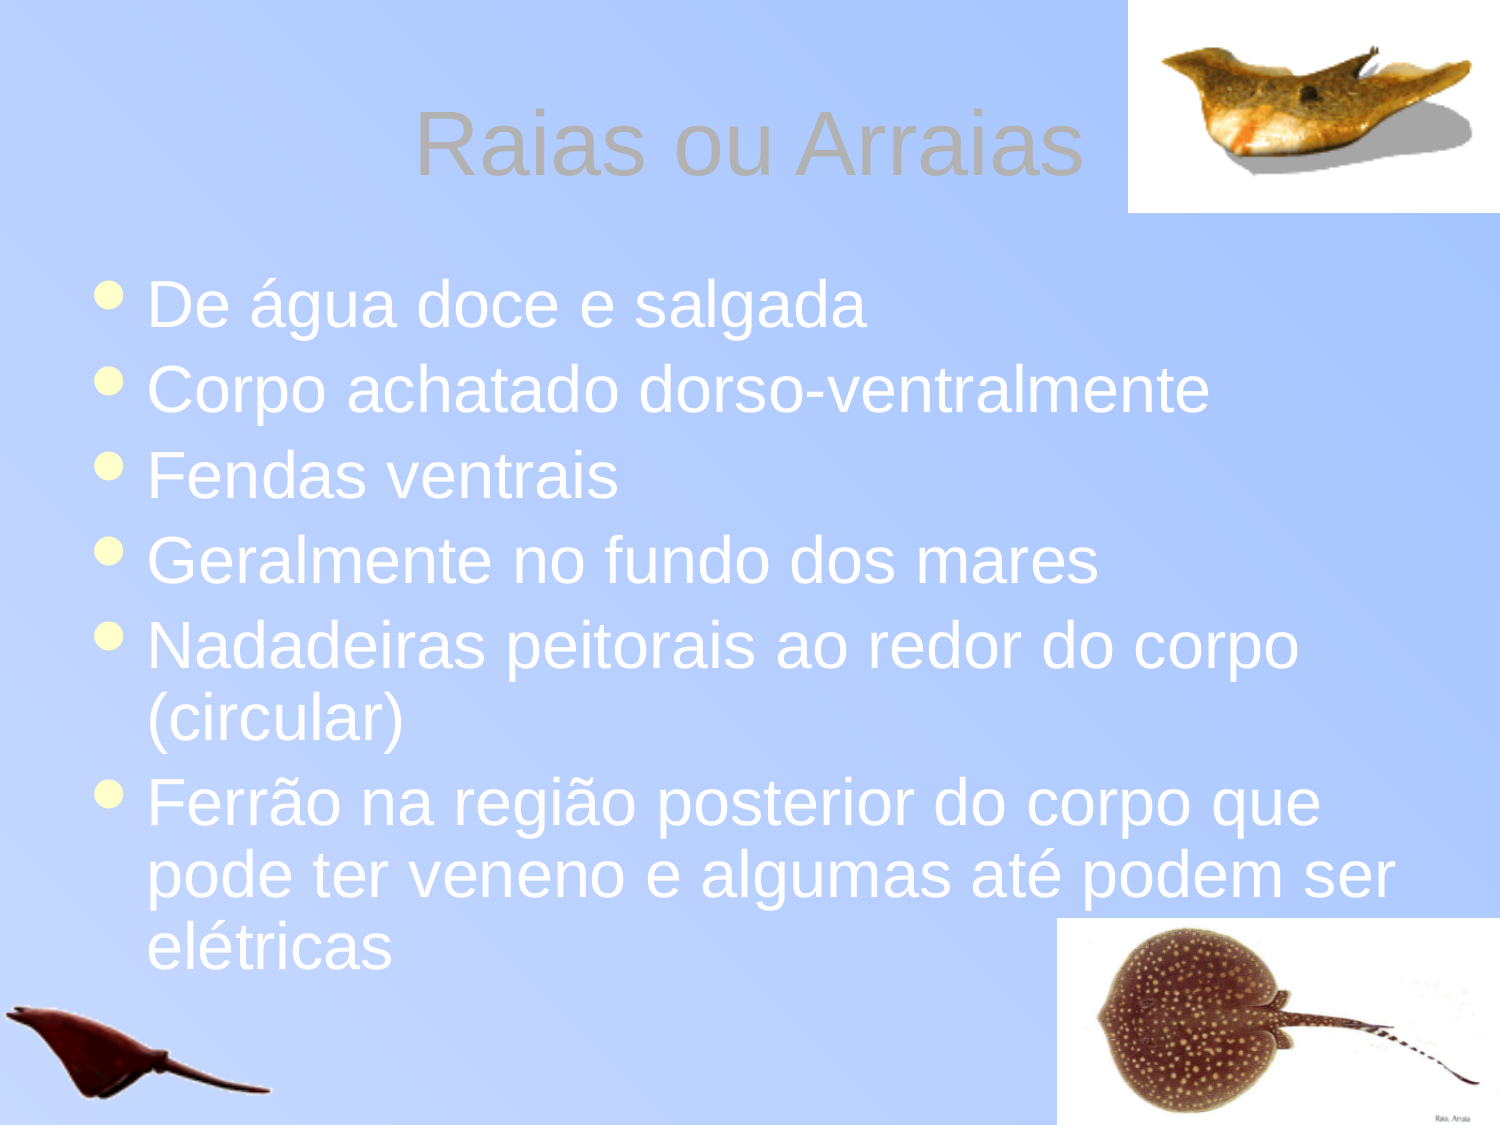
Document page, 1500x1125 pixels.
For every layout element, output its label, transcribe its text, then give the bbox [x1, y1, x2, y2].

title Raias ou Arraias [74, 45, 1426, 233]
picture [1056, 918, 1500, 1125]
list De água doce e salgada Corpo achatado dorso-ventralmente Fendas ventrais Geralmente no fundo dos mares Nadadeiras peitorais ao redor do corpo (circular) Ferrão na região posterior do corpo que pode ter veneno e algumas até podem ser elétricas [74, 262, 1426, 1006]
picture [1127, 0, 1500, 213]
picture [0, 984, 278, 1125]
